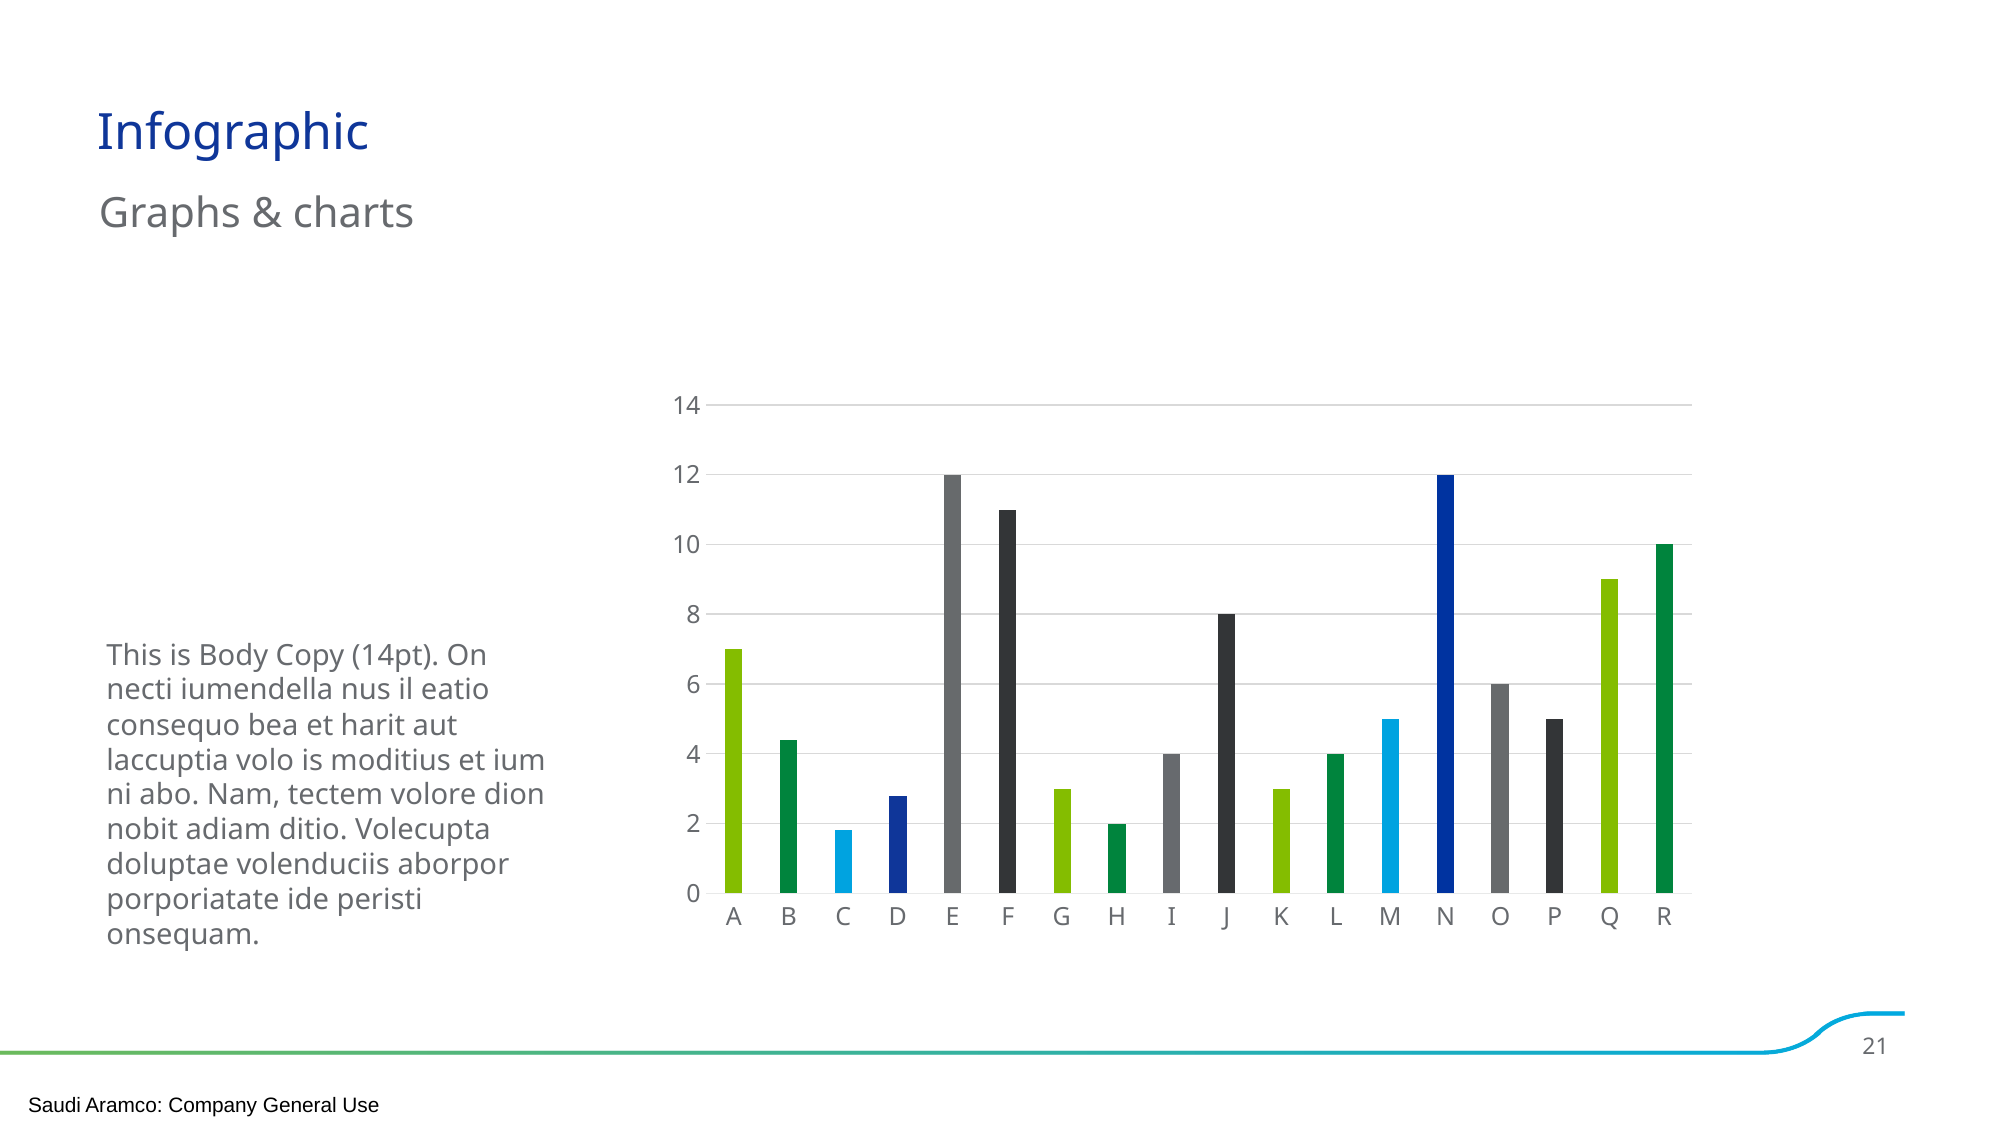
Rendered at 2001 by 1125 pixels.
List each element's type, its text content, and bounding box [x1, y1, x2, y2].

picture [1776, 1016, 1905, 1055]
text_box This is Body Copy (14pt). On necti iumendella nus il eatio consequo bea et harit aut laccuptia volo is moditius et ium ni abo. Nam, tectem volore dion nobit adiam ditio. Volecupta doluptae volenduciis aborpor porporiatate ide peristi onsequam. [91, 606, 566, 1095]
text_box Graphs & charts [84, 178, 827, 264]
picture [0, 1011, 91, 1055]
picture [566, 1011, 1860, 1055]
text_box Infographic [97, 91, 840, 177]
chart [635, 283, 1726, 947]
